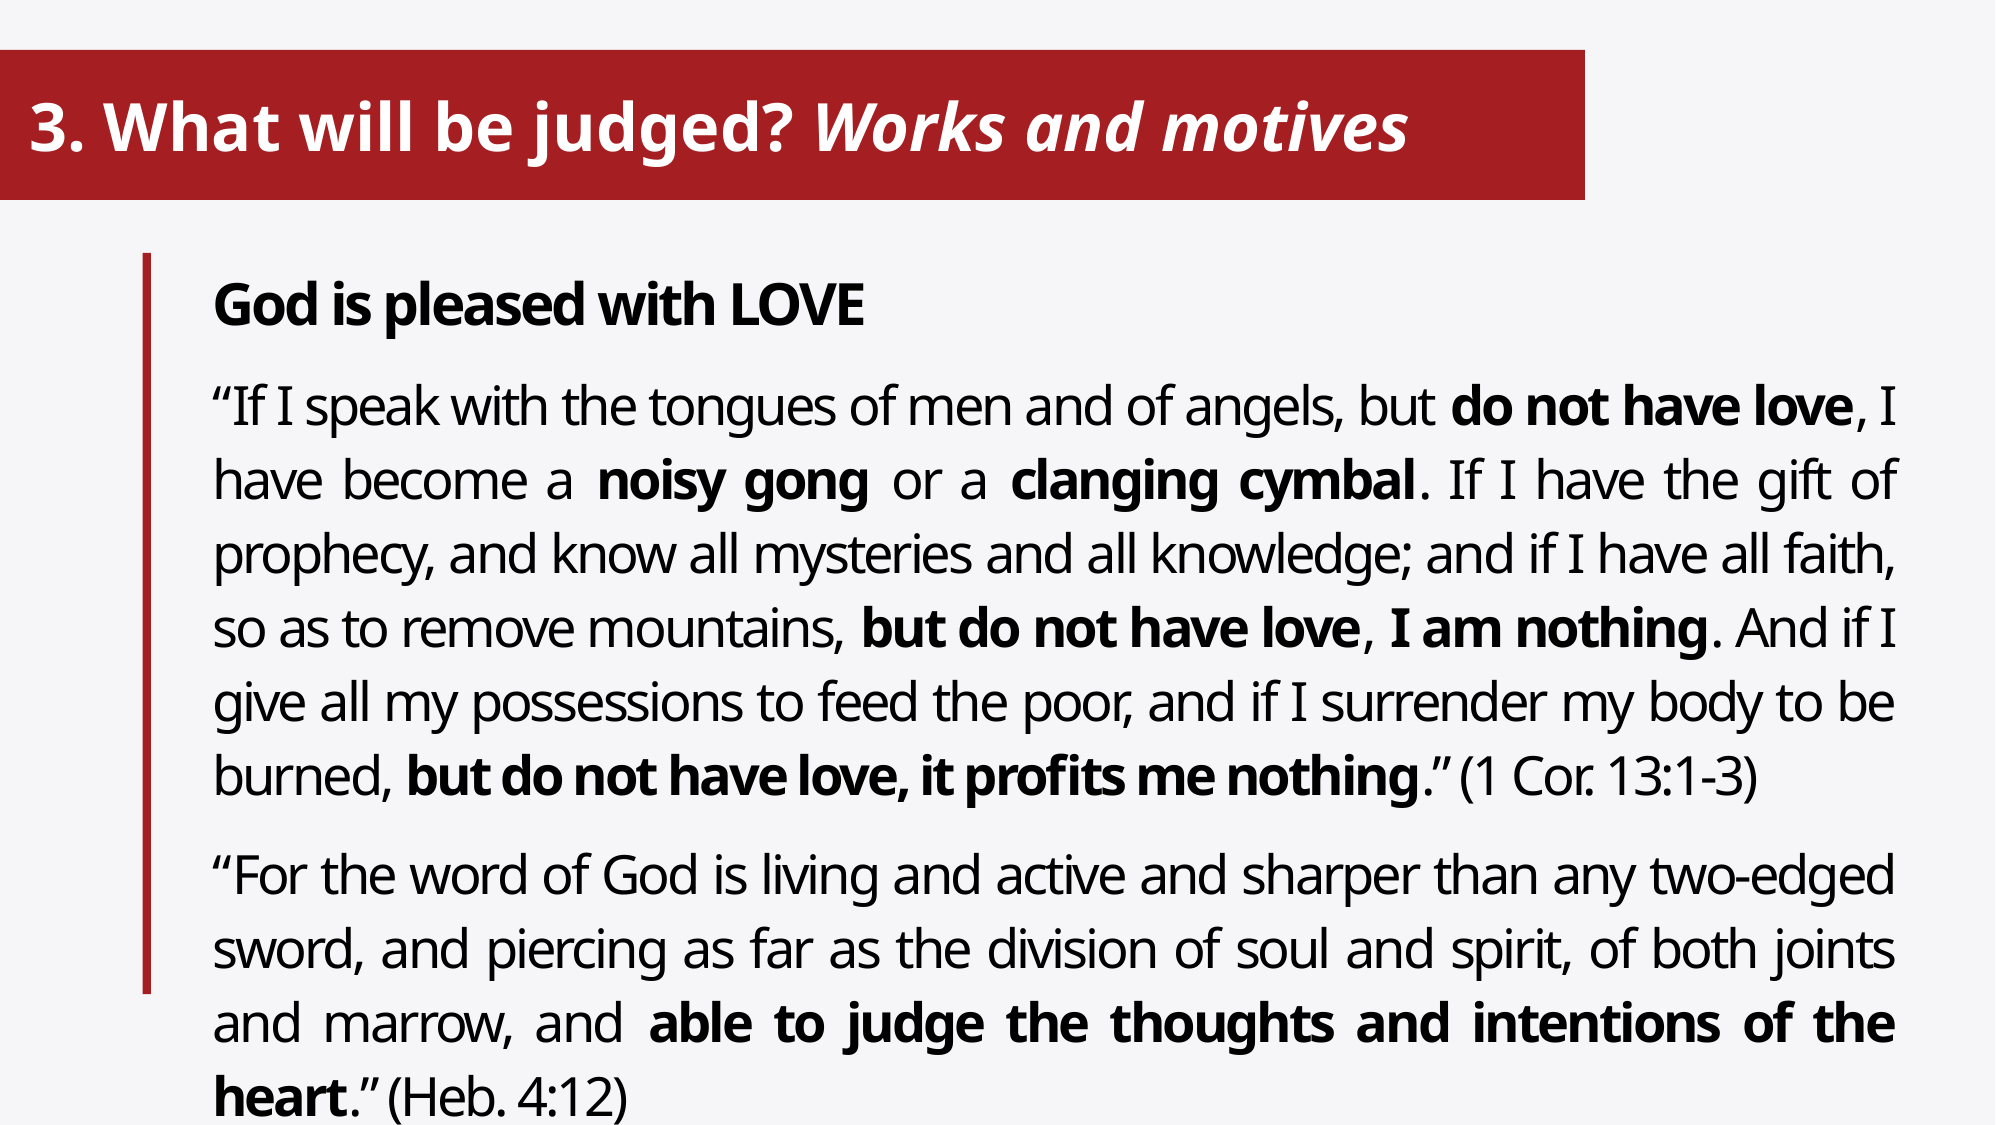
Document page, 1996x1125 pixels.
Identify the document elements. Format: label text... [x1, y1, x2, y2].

subtitle God is pleased with LOVE “If I speak with the tongues of men and of angels, but do not have love, I have become a noisy gong or a clanging cymbal. If I have the gift of prophecy, and know all mysteries and all knowledge; and if I have all faith, so as to remove mountains, but do not have love, I am nothing. And if I give all my possessions to feed the poor, and if I surrender my body to be burned, but do not have love, it profits me nothing.” (1 Cor. 13:1-3) “For the word of God is living and active and sharper than any two-edged sword, and piercing as far as the division of soul and spirit, of both joints and marrow, and able to judge the thoughts and intentions of the heart.” (Heb. 4:12) [197, 249, 1910, 1000]
title 3. What will be judged? Works and motives [14, 62, 1810, 188]
